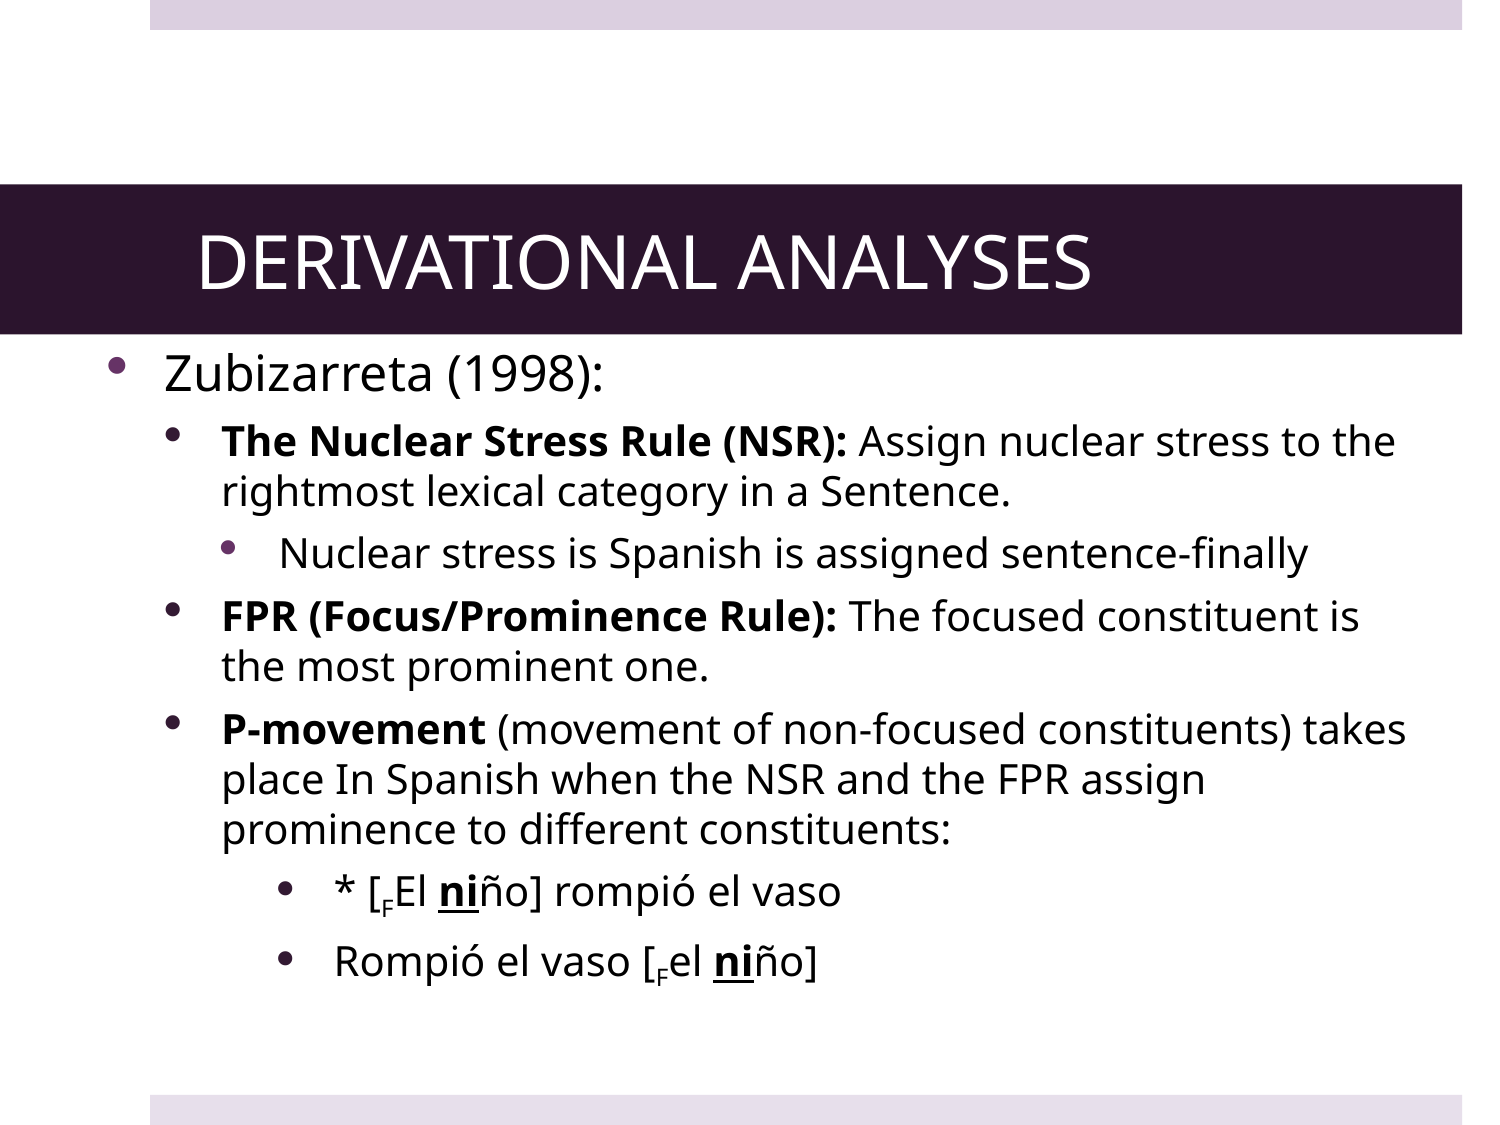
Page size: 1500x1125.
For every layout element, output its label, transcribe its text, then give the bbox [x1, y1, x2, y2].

title DERIVATIONAL ANALYSES [0, 184, 1463, 335]
list Zubizarreta (1998): The Nuclear Stress Rule (NSR): Assign nuclear stress to the rightmost lexical category in a Sentence. Nuclear stress is Spanish is assigned sentence-finally FPR (Focus/Prominence Rule): The focused constituent is the most prominent one. P-movement (movement of non-focused constituents) takes place In Spanish when the NSR and the FPR assign prominence to different constituents: * [FEl niño] rompió el vaso Rompió el vaso [Fel niño] [93, 334, 1432, 1077]
